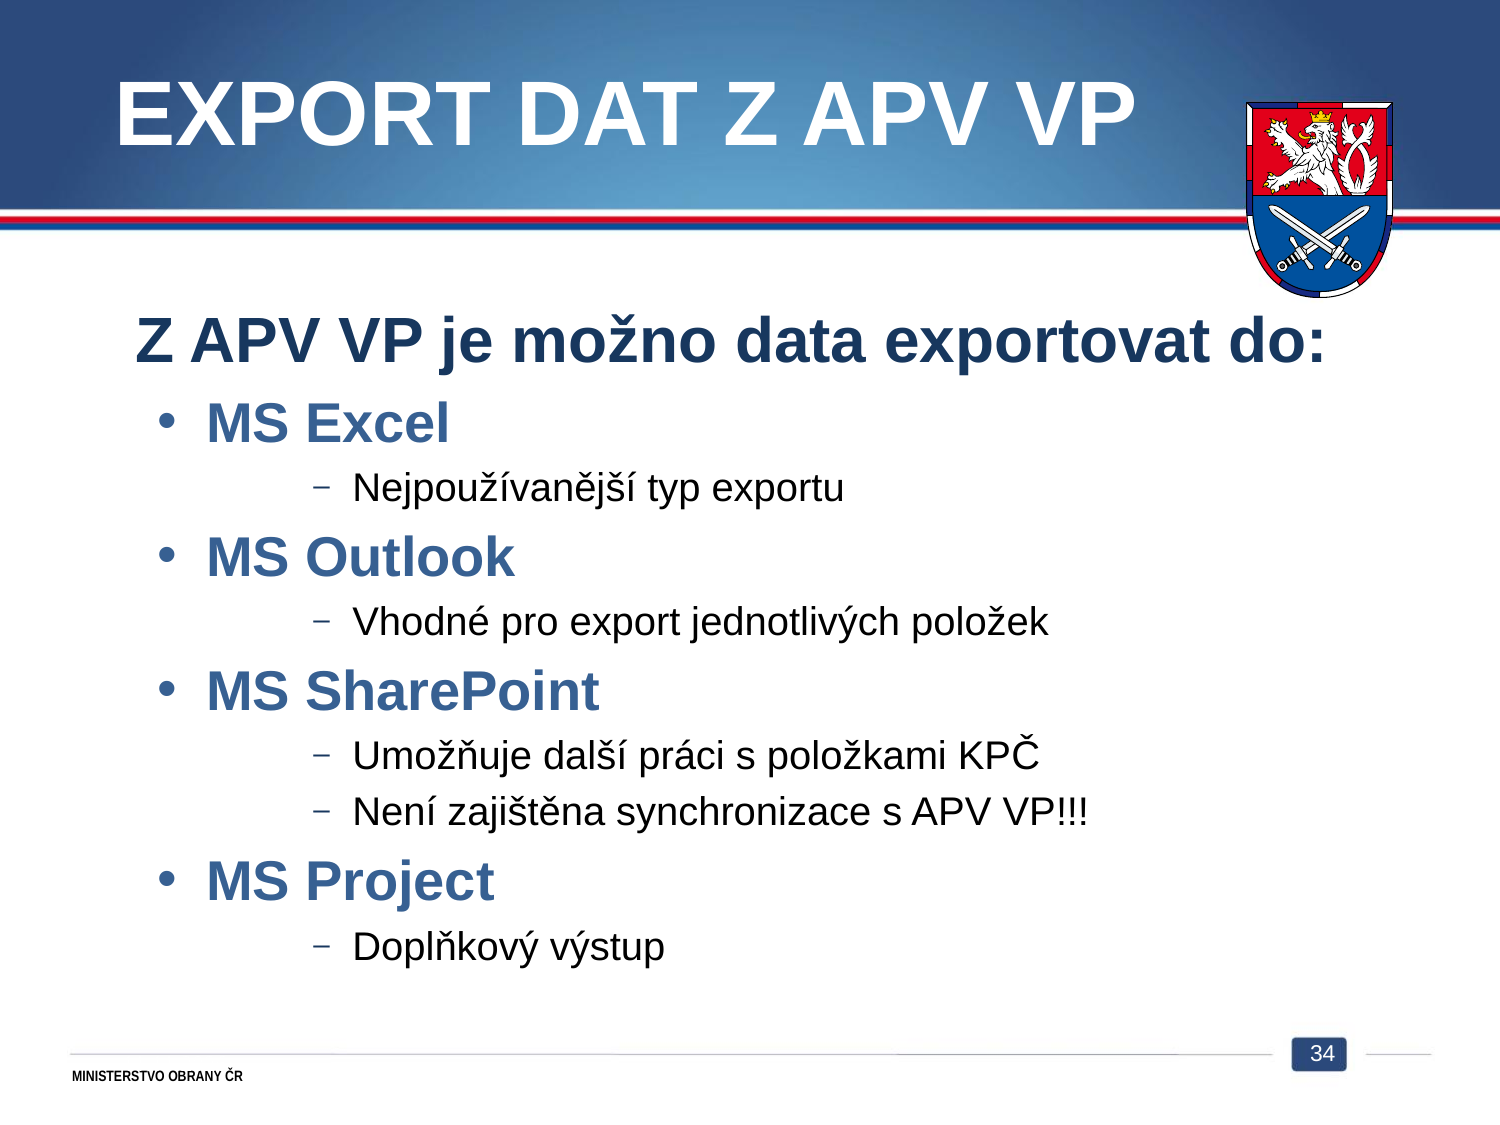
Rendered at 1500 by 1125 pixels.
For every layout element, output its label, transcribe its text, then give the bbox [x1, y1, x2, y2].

list Z APV VP je možno data exportovat do: MS Excel Nejpoužívanější typ exportu MS Outlook Vhodné pro export jednotlivých položek MS SharePoint Umožňuje další práci s položkami KPČ Není zajištěna synchronizace s APV VP!!! MS Project Doplňkový výstup [64, 290, 1348, 1009]
slide_number 34 [1269, 1022, 1376, 1083]
picture [0, 0, 1500, 1125]
title Export dat z APV VP [41, 44, 1213, 173]
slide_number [0, 1042, 350, 1103]
